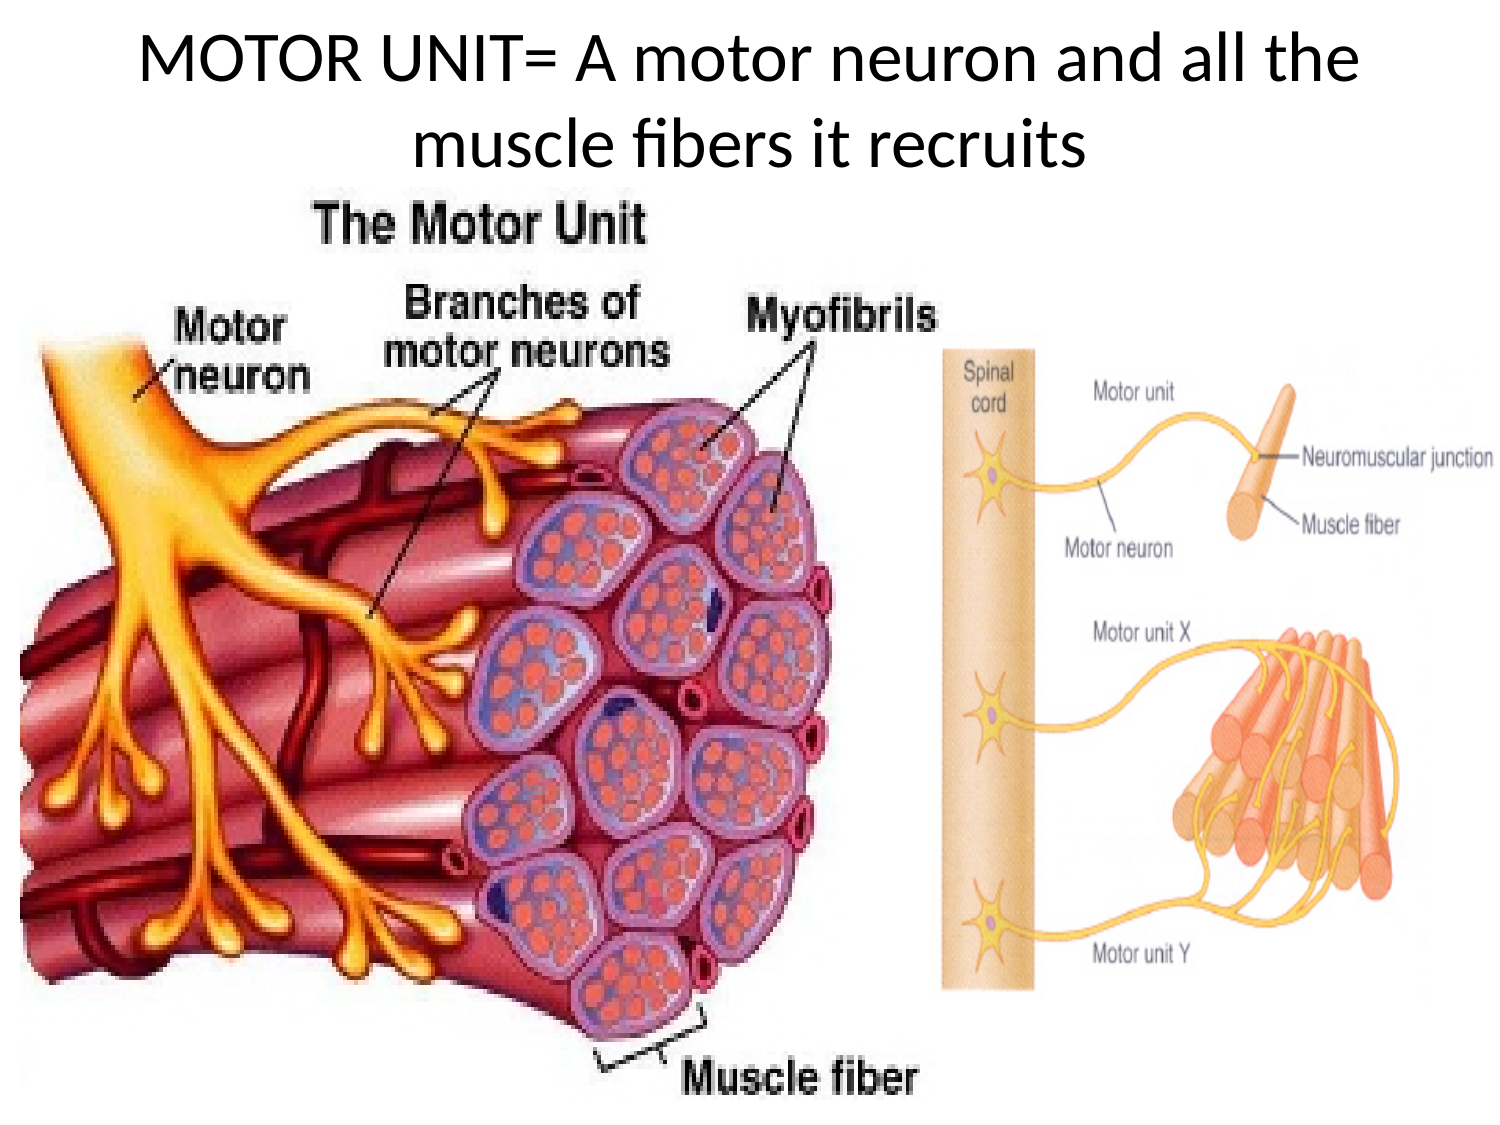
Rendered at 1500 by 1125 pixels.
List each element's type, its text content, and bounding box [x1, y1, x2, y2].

title MOTOR UNIT= A motor neuron and all the muscle fibers it recruits [75, 2, 1425, 190]
picture [19, 187, 1500, 1100]
